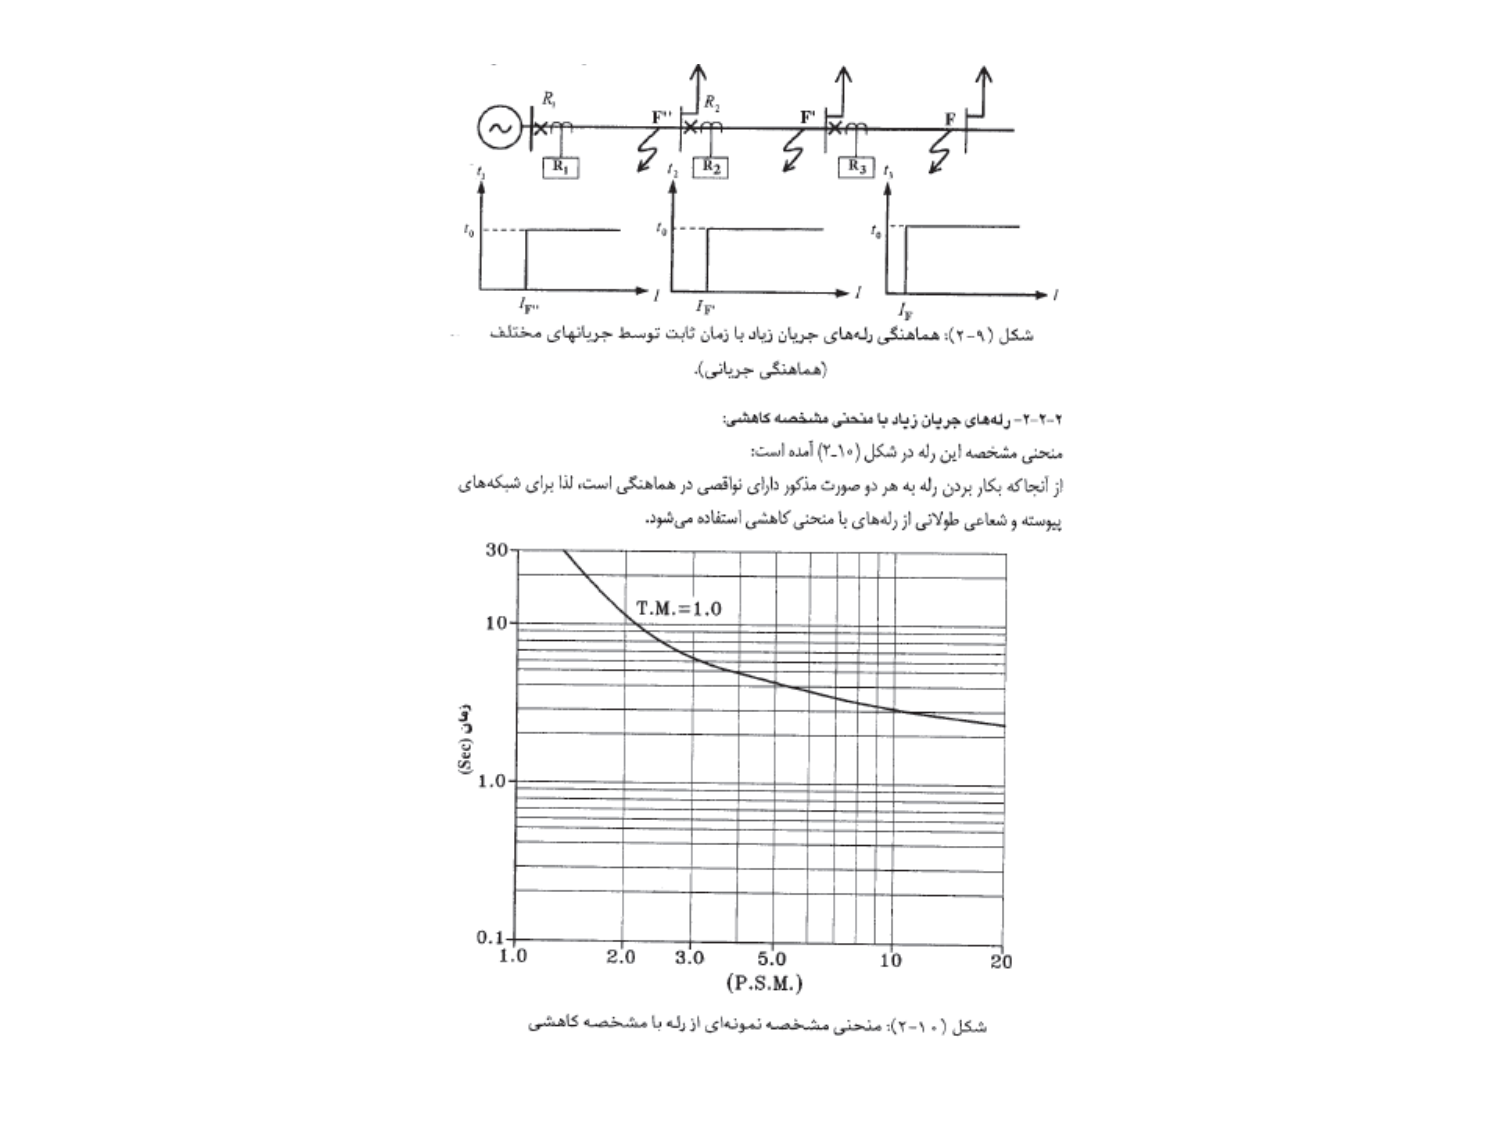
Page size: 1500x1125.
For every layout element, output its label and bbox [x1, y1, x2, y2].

picture [412, 64, 1087, 1061]
